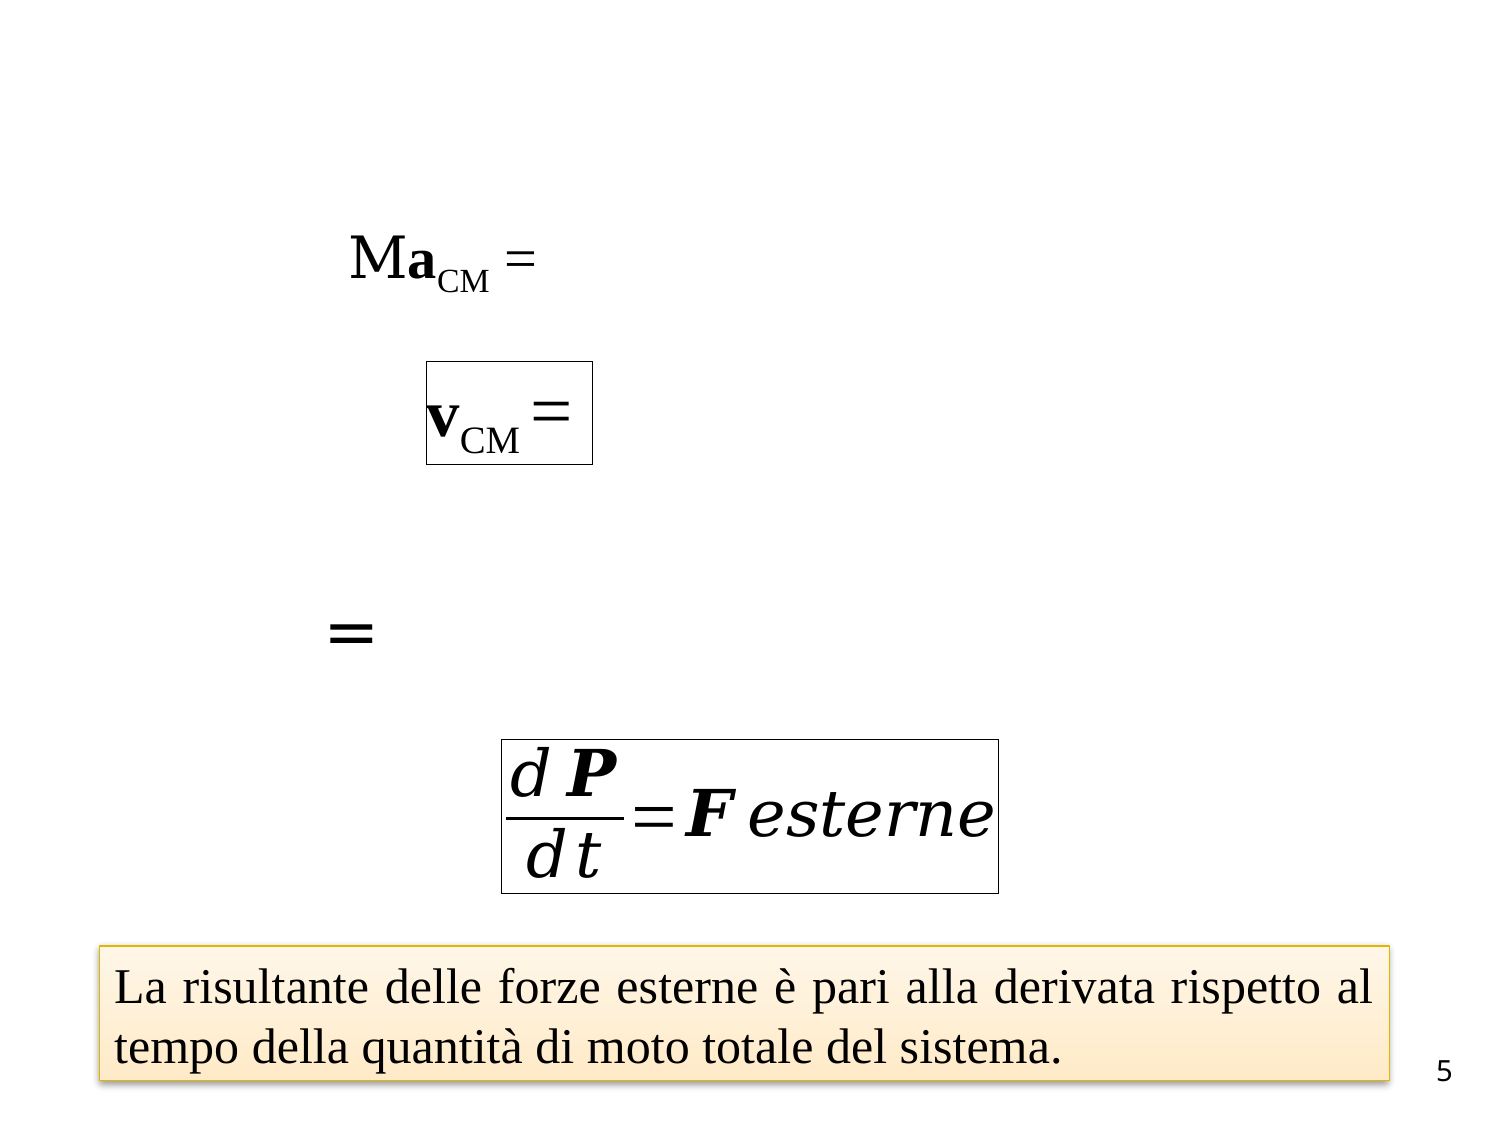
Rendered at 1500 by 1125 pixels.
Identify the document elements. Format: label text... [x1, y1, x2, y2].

slide_number 5 [1154, 1023, 1468, 1100]
text_box La risultante delle forze esterne è pari alla derivata rispetto al tempo della quantità di moto totale del sistema. [99, 945, 1390, 1081]
